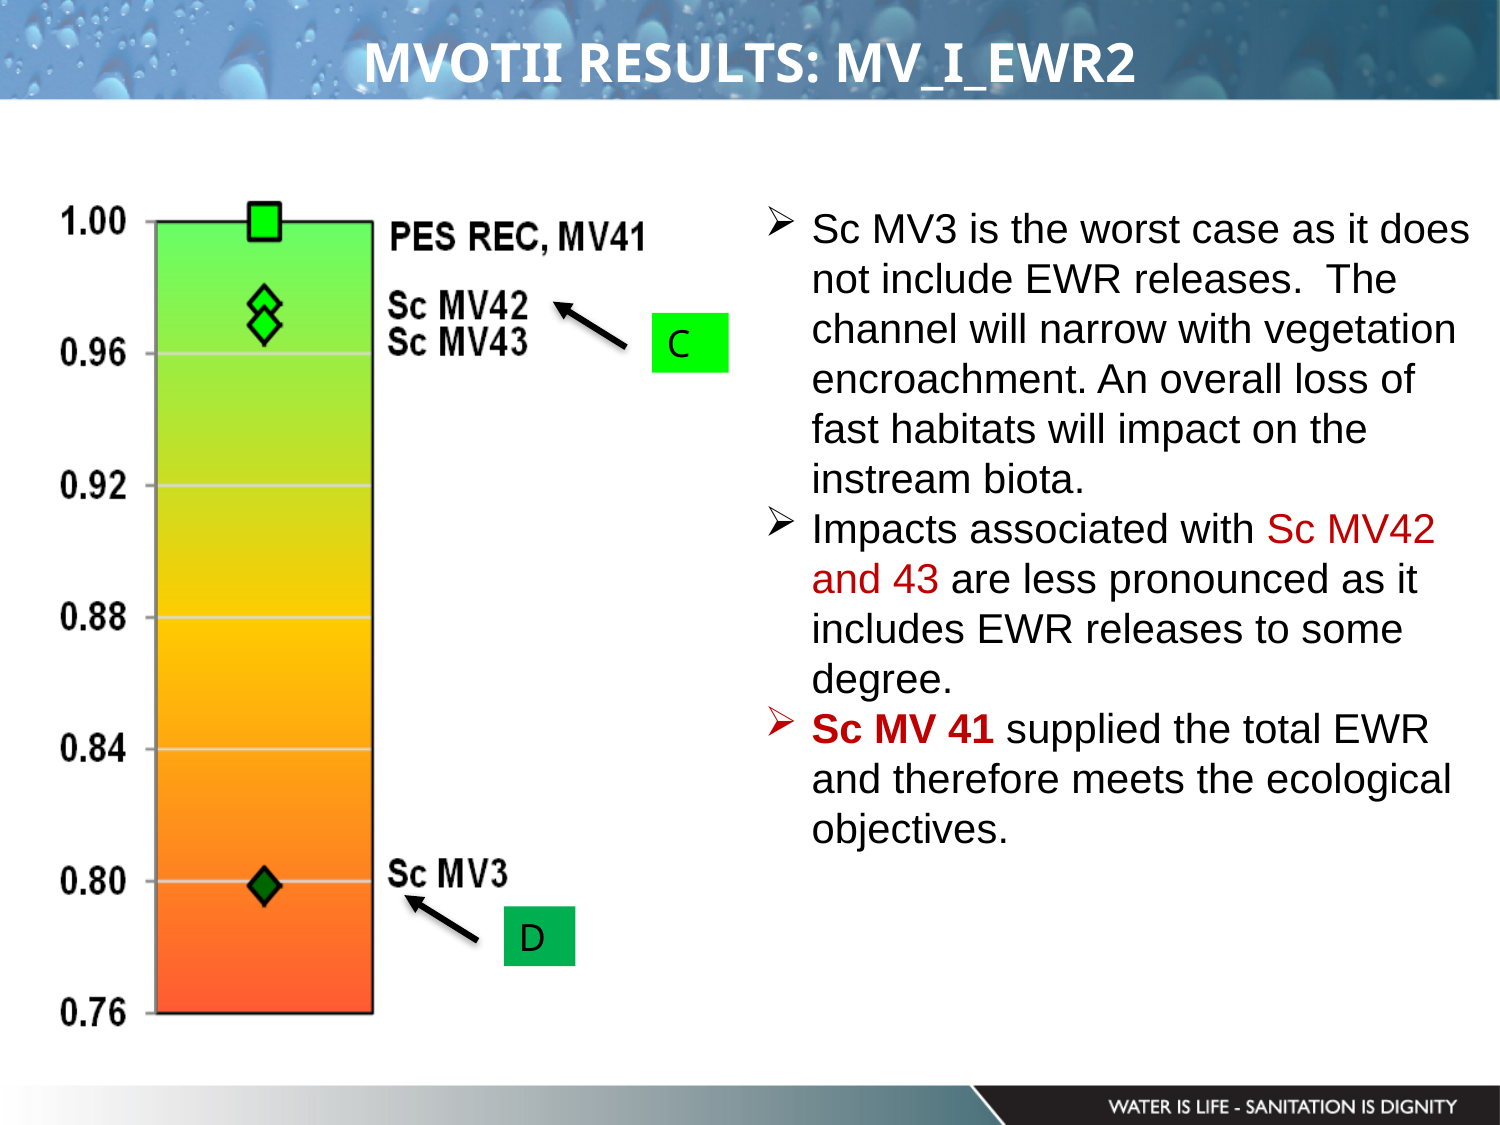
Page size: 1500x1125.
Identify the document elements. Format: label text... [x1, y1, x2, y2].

text_box C [684, 312, 729, 373]
picture [0, 0, 1500, 1125]
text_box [404, 894, 478, 941]
text_box MVOTII RESULTS: MV_I_EWR2 [46, 0, 1454, 122]
text_box Sc MV3 is the worst case as it does not include EWR releases. The channel will narrow with vegetation encroachment. An overall loss of fast habitats will impact on the instream biota. Impacts associated with Sc MV42 and 43 are less pronounced as it includes EWR releases to some degree. Sc MV 41 supplied the total EWR and therefore meets the ecological objectives. [750, 193, 1490, 859]
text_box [552, 301, 627, 348]
